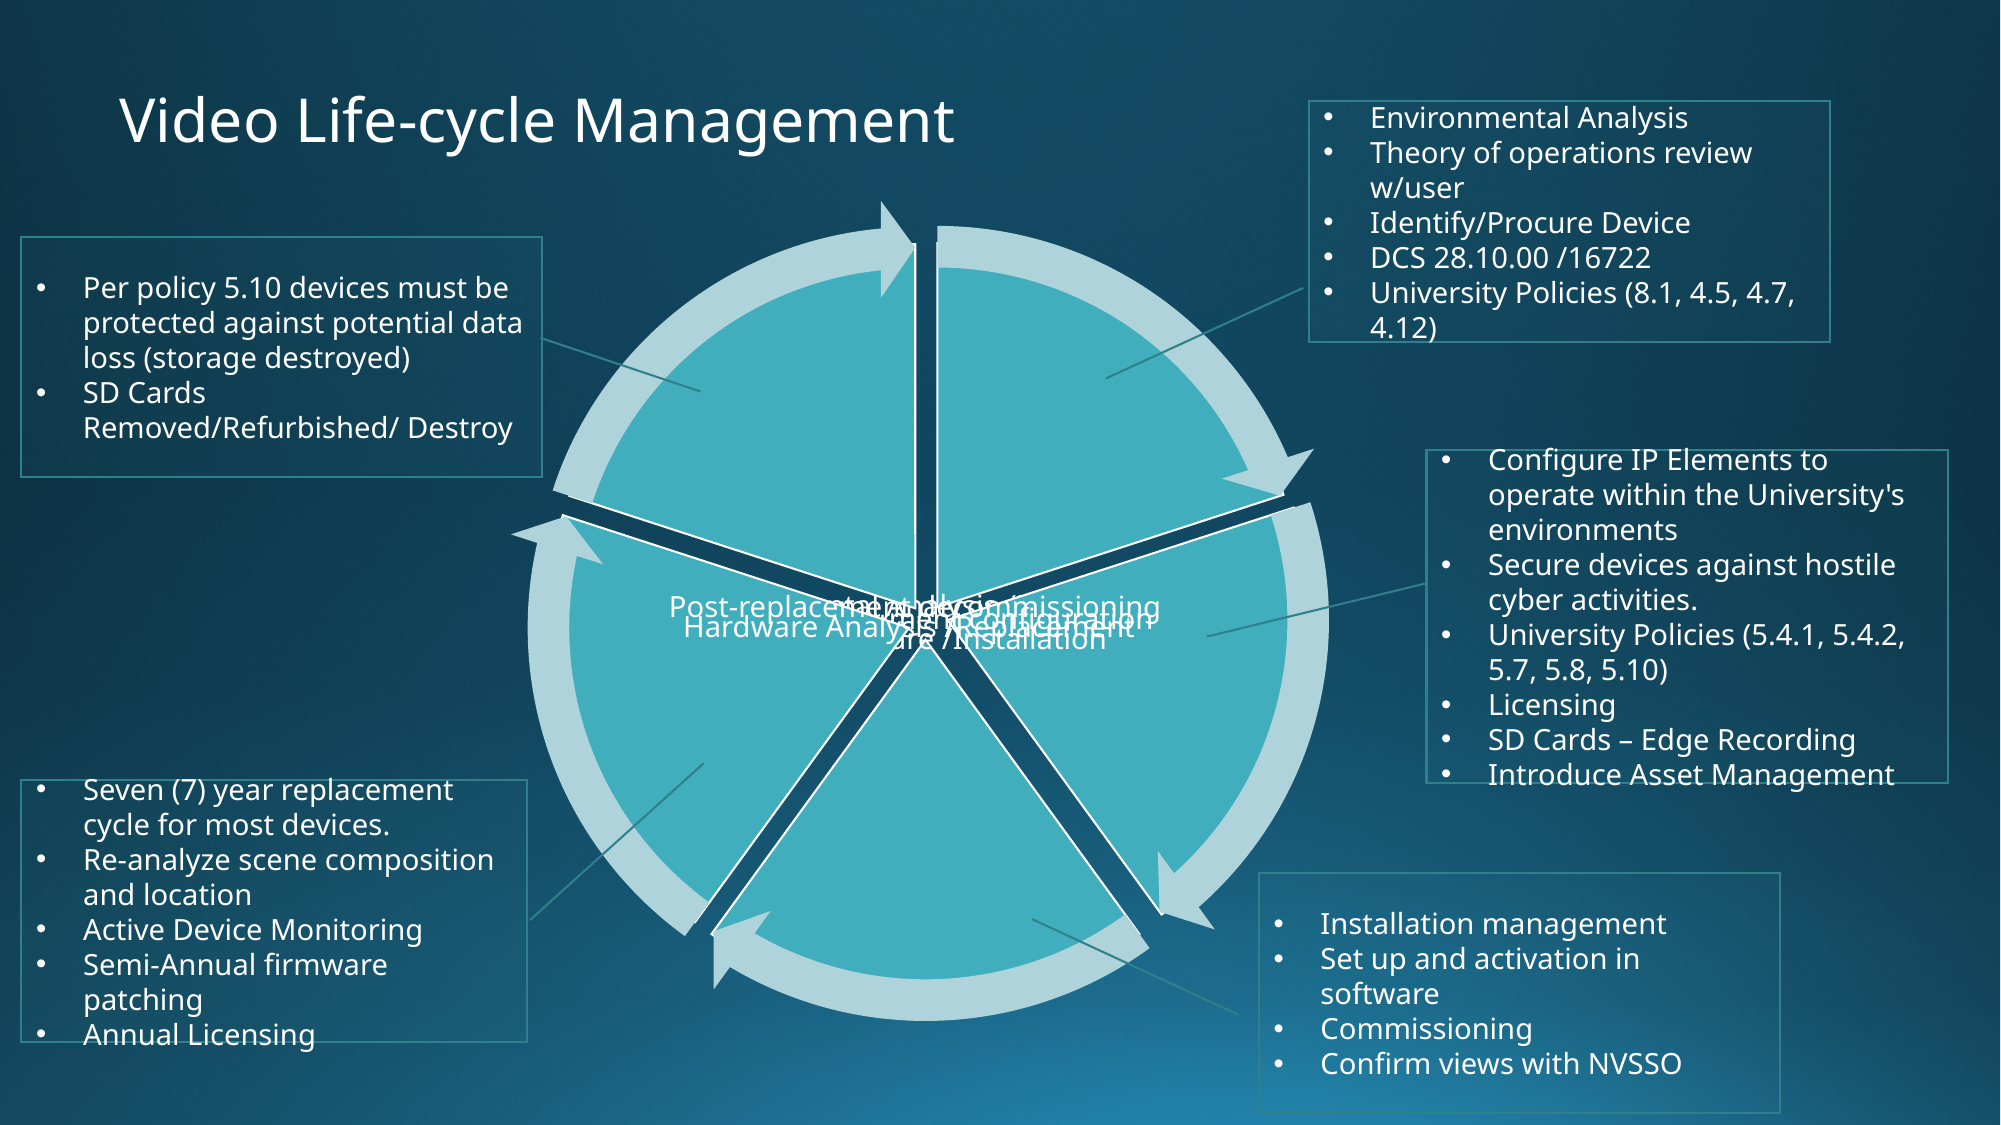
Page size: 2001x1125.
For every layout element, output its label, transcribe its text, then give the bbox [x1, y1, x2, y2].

text_box Configure IP Elements to operate within the University's environments Secure devices against hostile cyber activities. University Policies (5.4.1, 5.4.2, 5.7, 5.8, 5.10) Licensing SD Cards – Edge Recording Introduce Asset Management [1830, 449, 1949, 784]
title Video Life-cycle Management [104, 82, 1647, 190]
picture [0, 0, 2001, 1125]
text_box Installation management Set up and activation in software Commissioning Confirm views with NVSSO [1258, 1058, 1781, 1114]
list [21, 190, 1830, 1058]
text_box Environmental Analysis Theory of operations review w/user Identify/Procure Device DCS 28.10.00 /16722 University Policies (8.1, 4.5, 4.7, 4.12) [1308, 100, 1831, 343]
